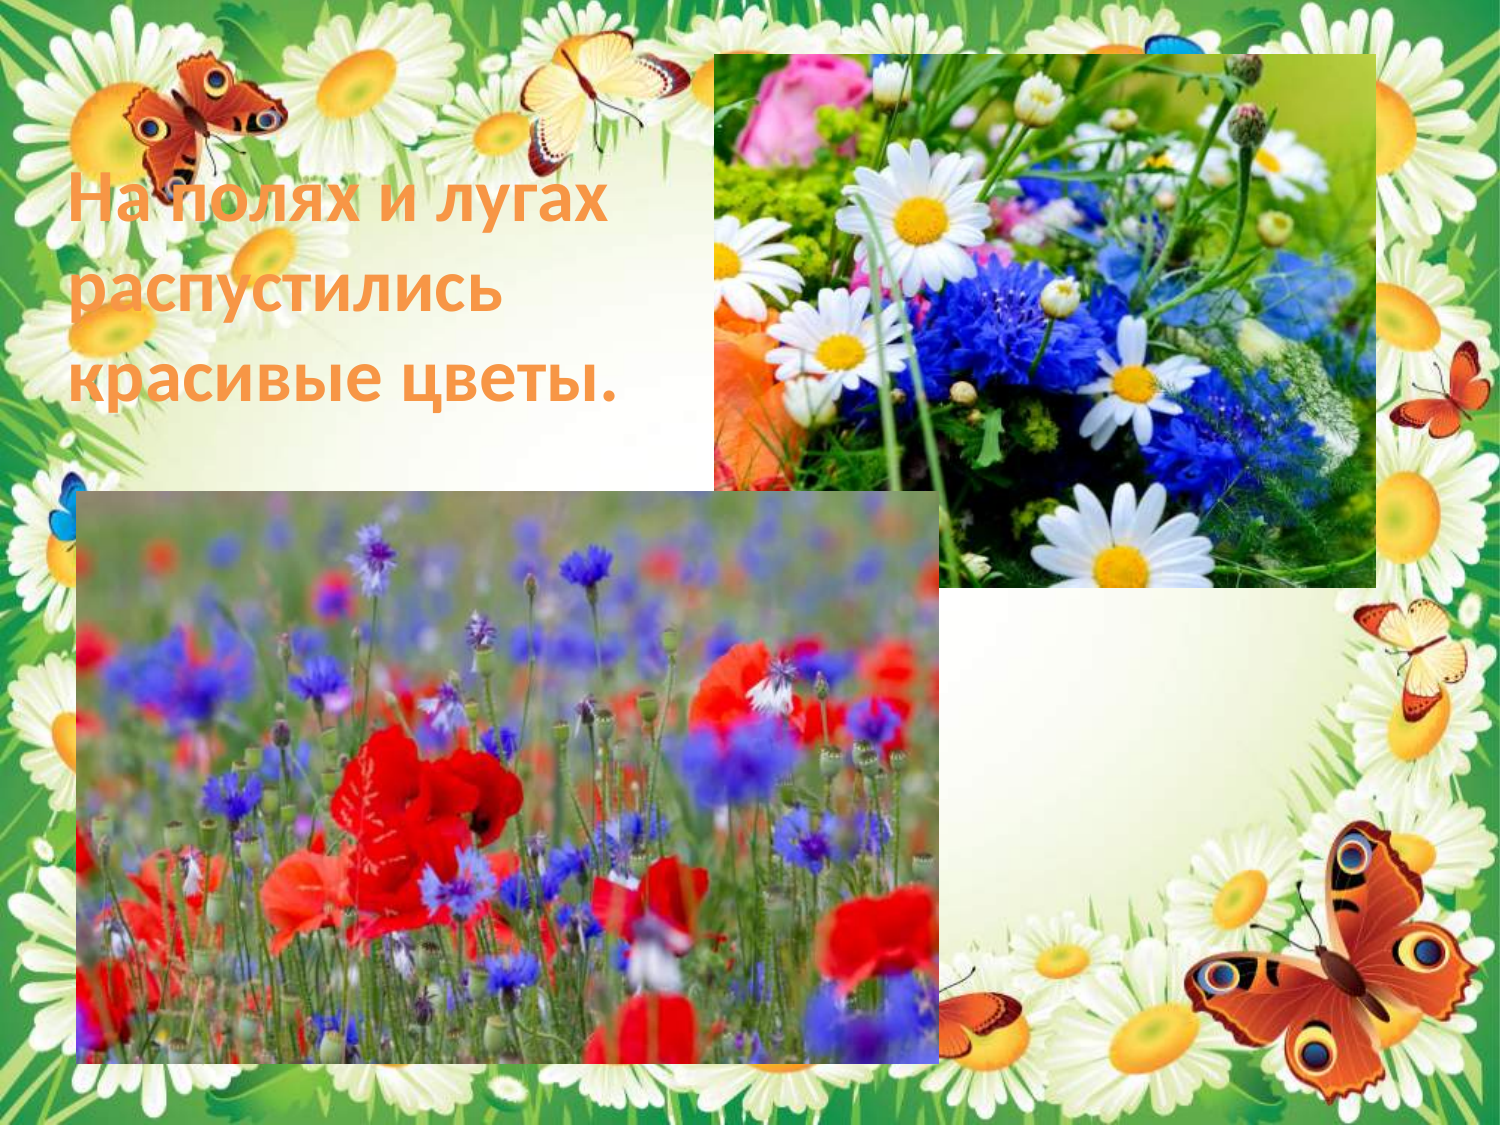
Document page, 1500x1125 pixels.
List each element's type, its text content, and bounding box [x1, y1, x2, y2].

picture [0, 0, 1500, 1125]
text_box На полях и лугах распустились красивые цветы. [53, 138, 709, 424]
